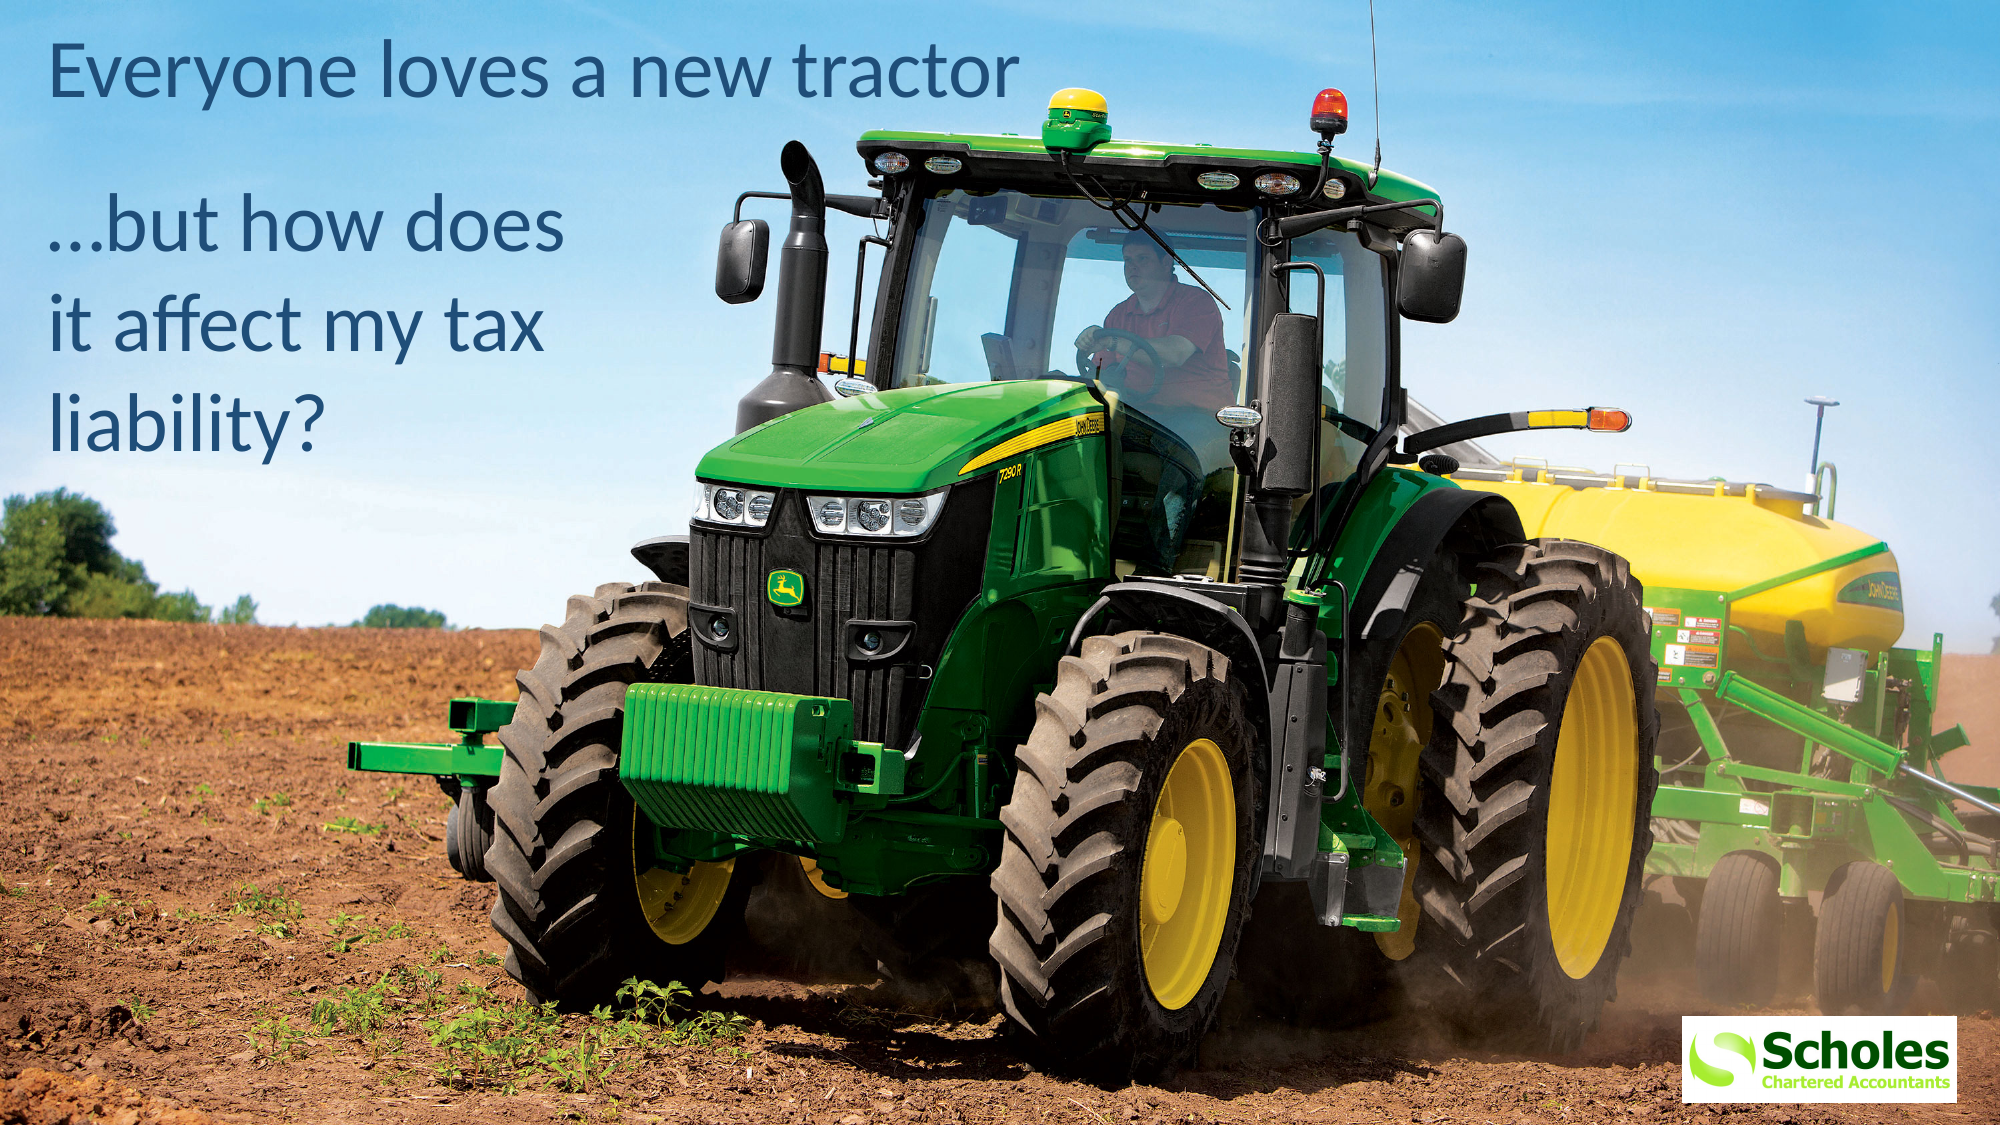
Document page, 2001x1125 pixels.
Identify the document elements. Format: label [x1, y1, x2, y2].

list [0, 0, 2000, 1125]
picture [1682, 1016, 1957, 1103]
